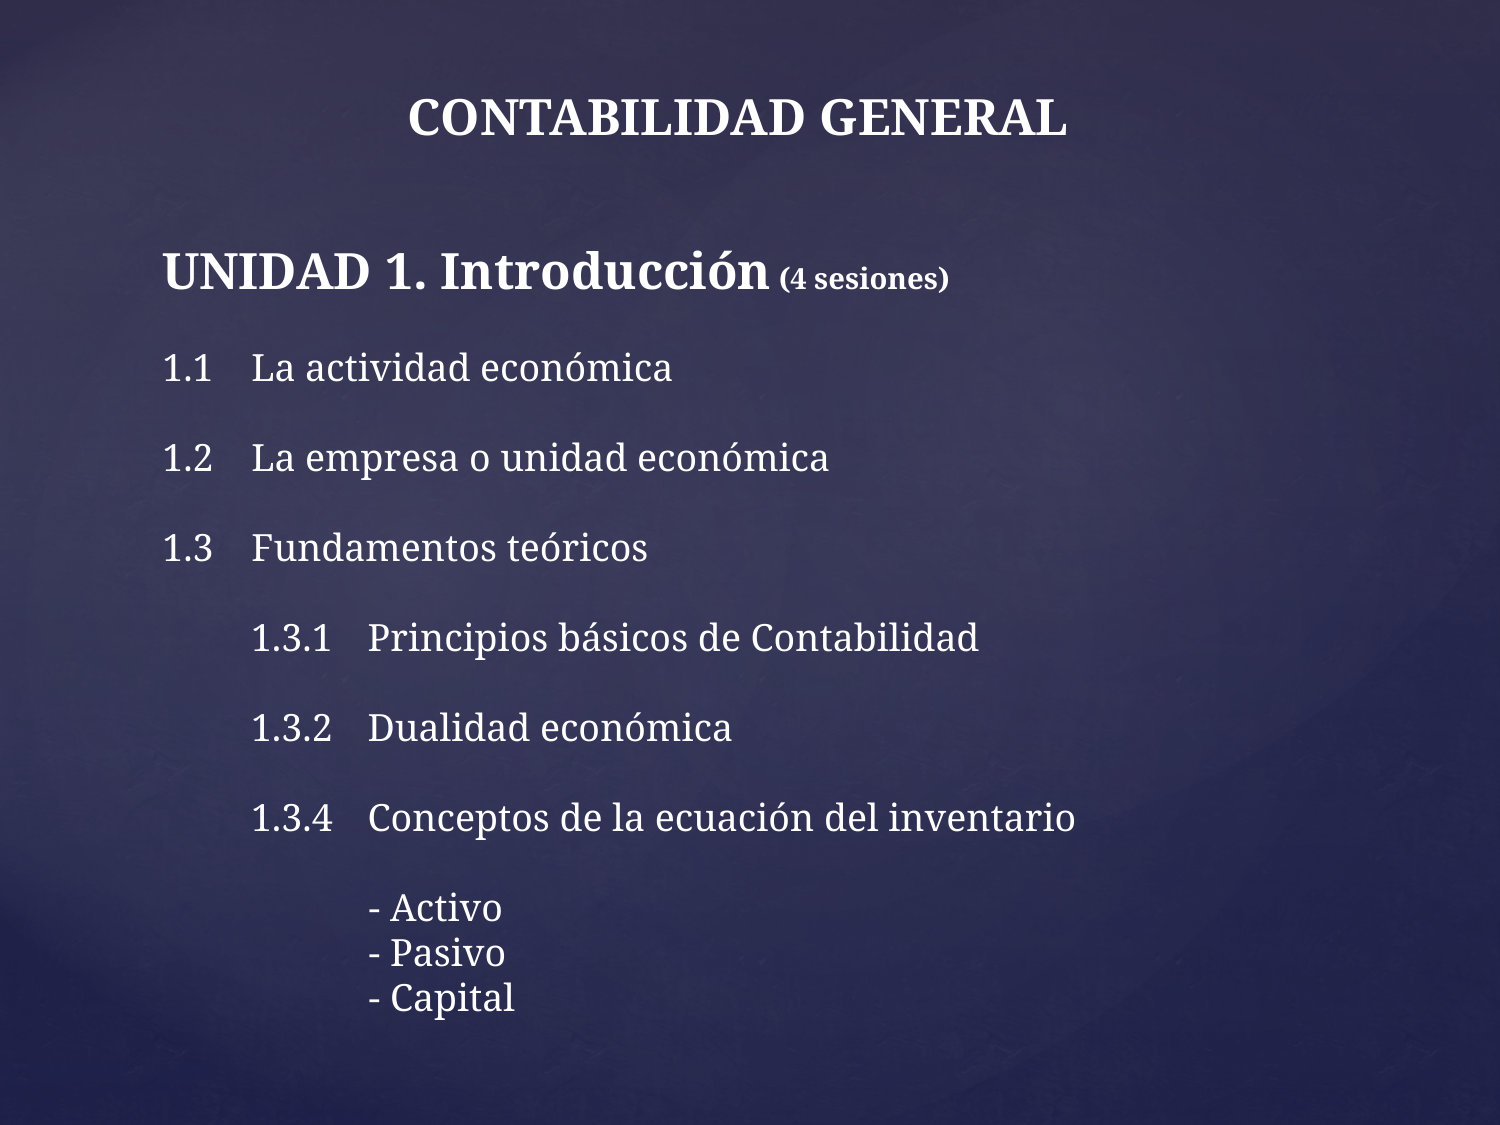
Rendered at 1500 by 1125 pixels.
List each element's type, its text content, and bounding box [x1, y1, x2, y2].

text_box UNIDAD 1. Introducción (4 sesiones) 1.1 La actividad económica 1.2 La empresa o unidad económica 1.3 Fundamentos teóricos 1.3.1 Principios básicos de Contabilidad 1.3.2 Dualidad económica 1.3.4 Conceptos de la ecuación del inventario - Activo - Pasivo - Capital [147, 231, 1329, 1027]
text_box CONTABILIDAD GENERAL [392, 78, 1084, 153]
